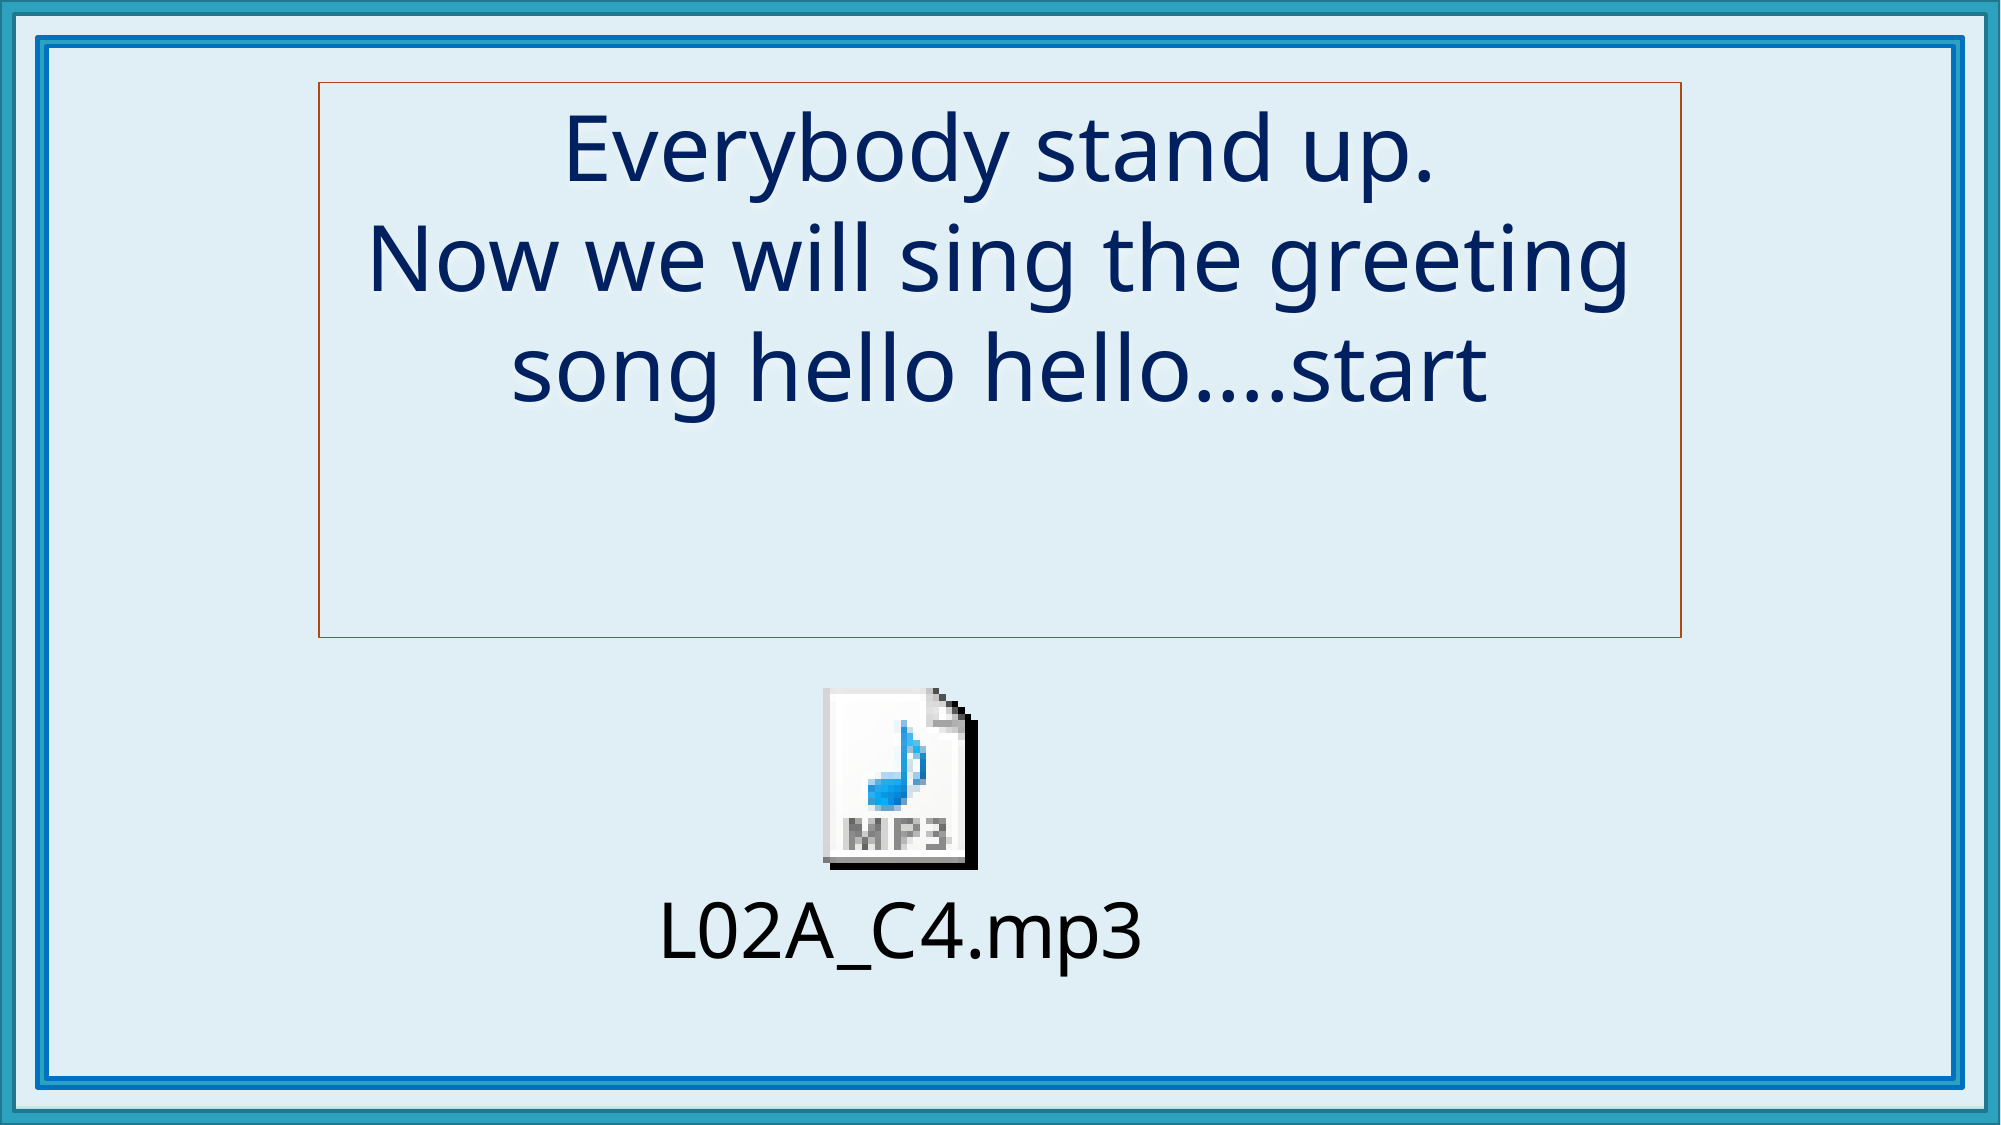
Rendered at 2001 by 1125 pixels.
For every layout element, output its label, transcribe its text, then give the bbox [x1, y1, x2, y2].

title Everybody stand up. Now we will sing the greeting song hello hello….start [318, 82, 1682, 638]
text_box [612, 662, 1190, 1006]
